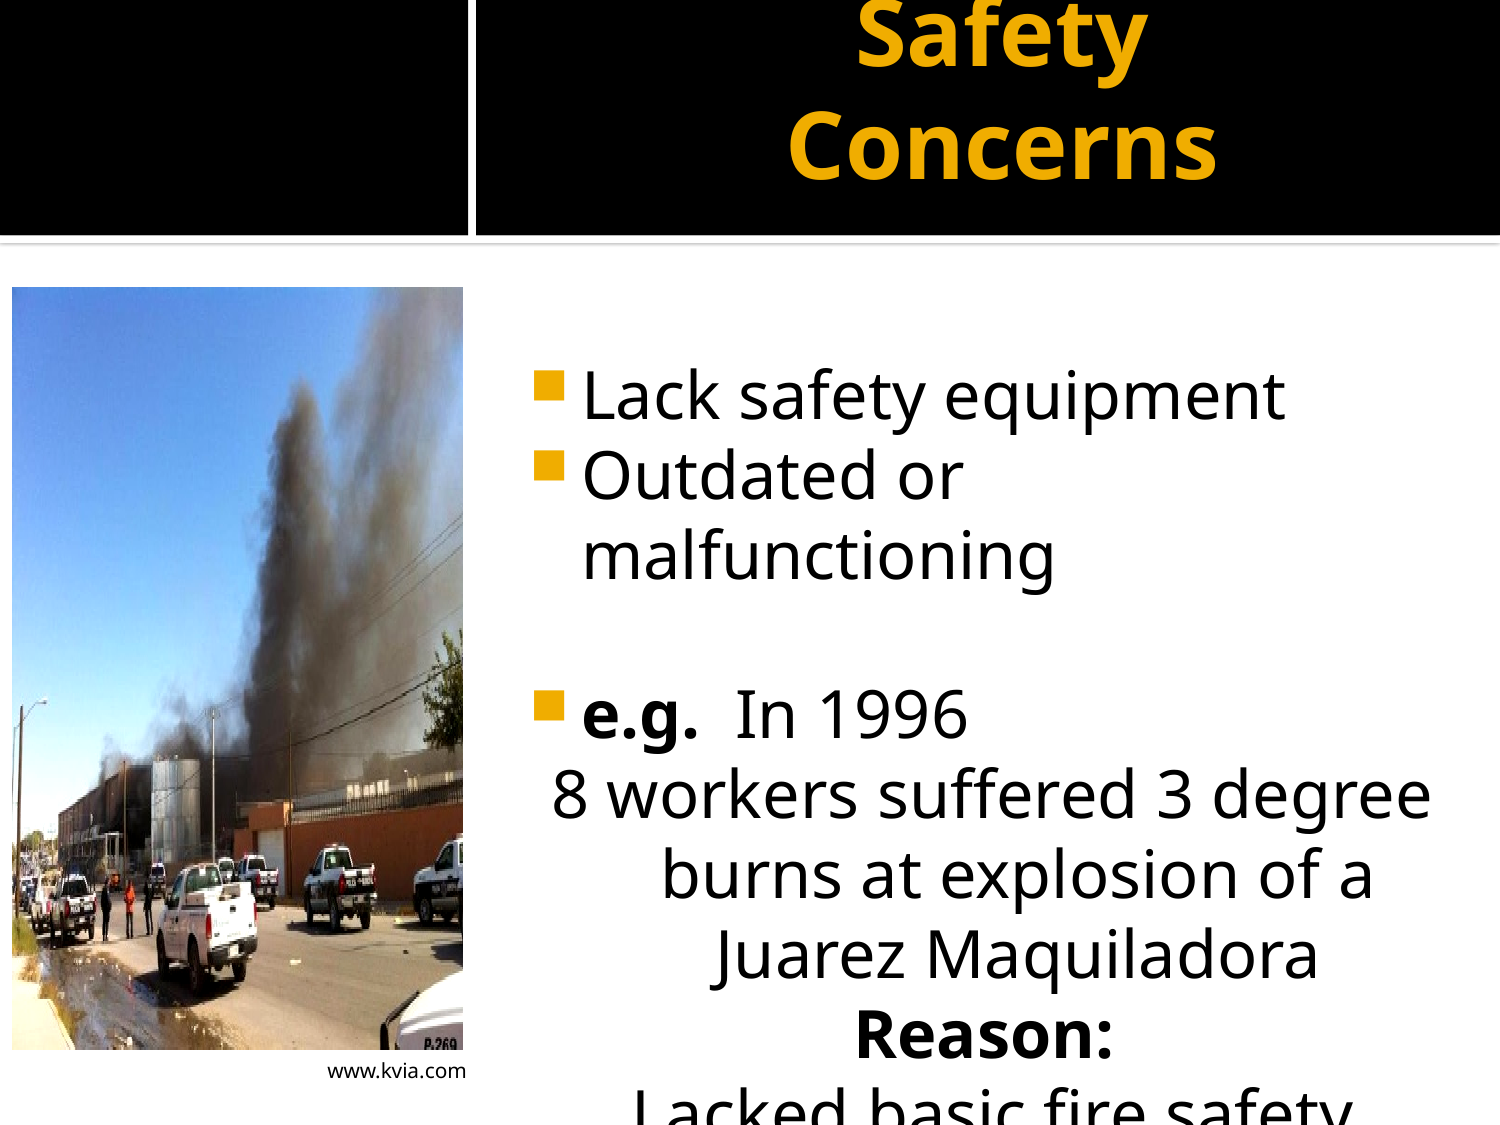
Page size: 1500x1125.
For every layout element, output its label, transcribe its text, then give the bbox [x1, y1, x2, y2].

title Safety Concerns [624, 37, 1375, 198]
text_box www.kvia.com [312, 1050, 500, 1090]
picture [12, 287, 463, 1050]
list Lack safety equipment Outdated or malfunctioning e.g. In 1996 8 workers suffered 3 degree burns at explosion of a Juarez Maquiladora Reason: Lacked basic fire safety equipment [500, 337, 1472, 1050]
